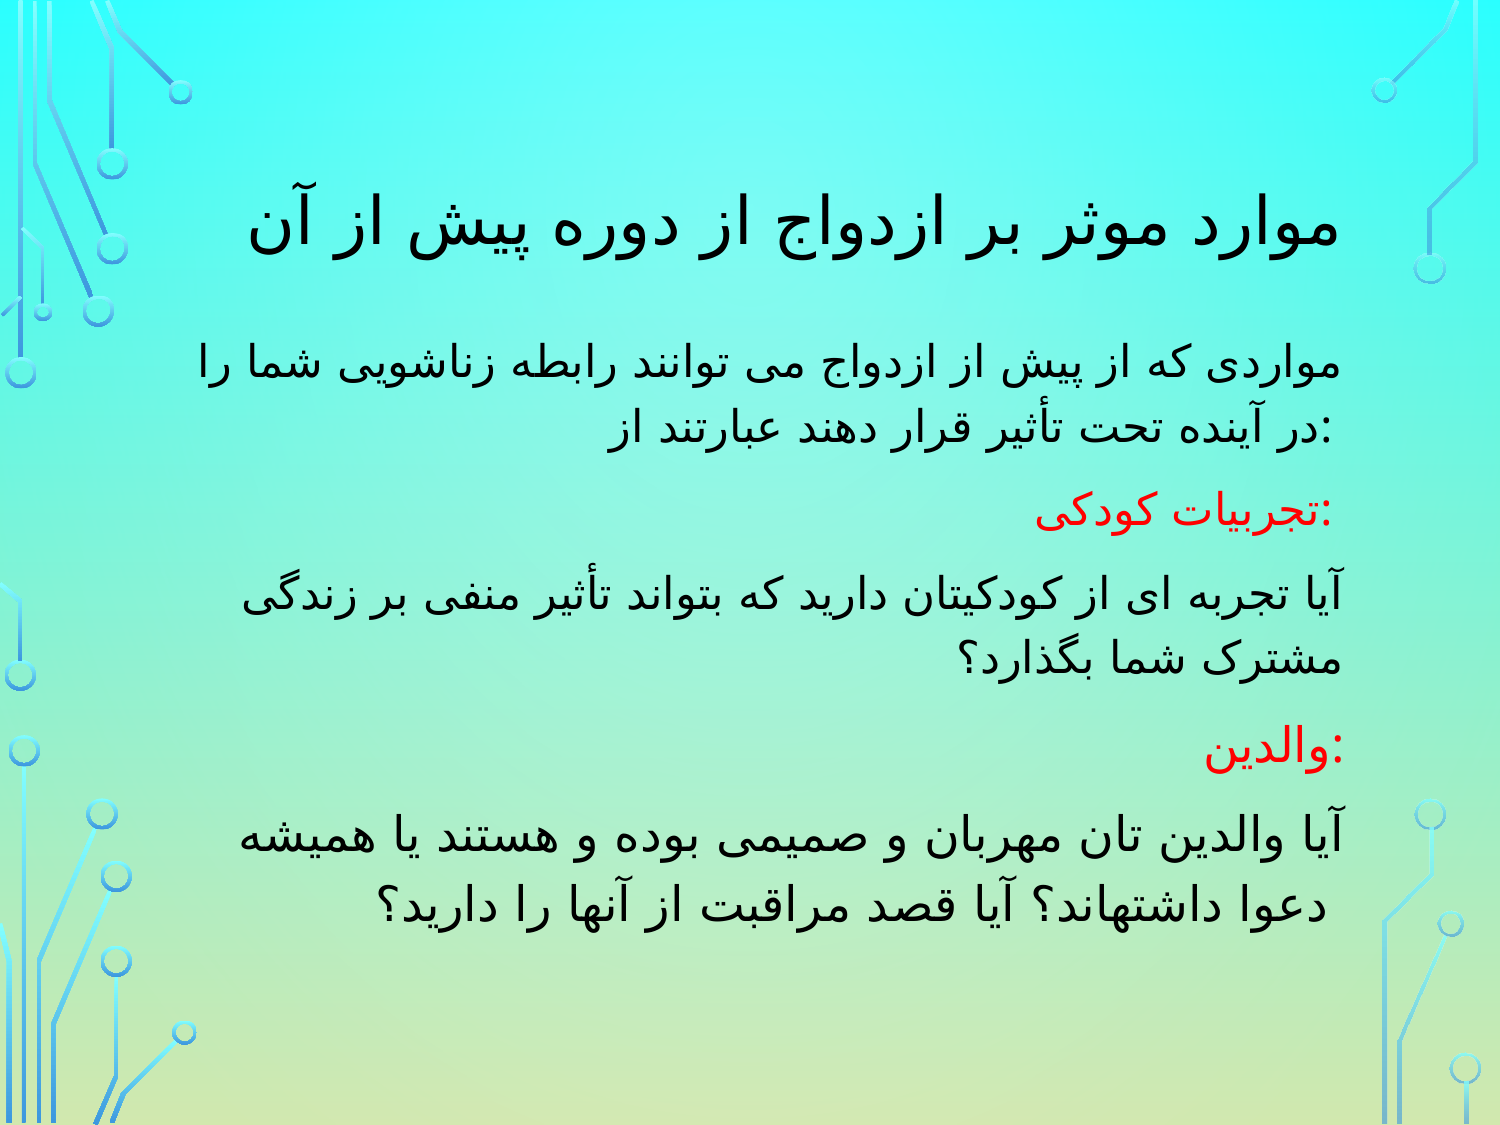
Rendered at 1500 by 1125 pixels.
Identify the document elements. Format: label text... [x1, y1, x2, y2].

title موارد موثر بر ازدواج از دوره پیش از آن [140, 101, 1360, 314]
list مواردی که از پیش از ازدواج می توانند رابطه زناشویی شما را در آینده تحت تأثیر قرار دهند عبارتند از: تجربیات کودکی: آیا تجربه ای از کودکیتان دارید که بتواند تأثیر منفی بر زندگی مشترک شما بگذارد؟ والدین: آیا والدین تان مهربان و صمیمی بوده و هستند یا همیشه دعوا داشتهاند؟ آیا قصد مراقبت از آنها را دارید؟ [140, 314, 1360, 950]
